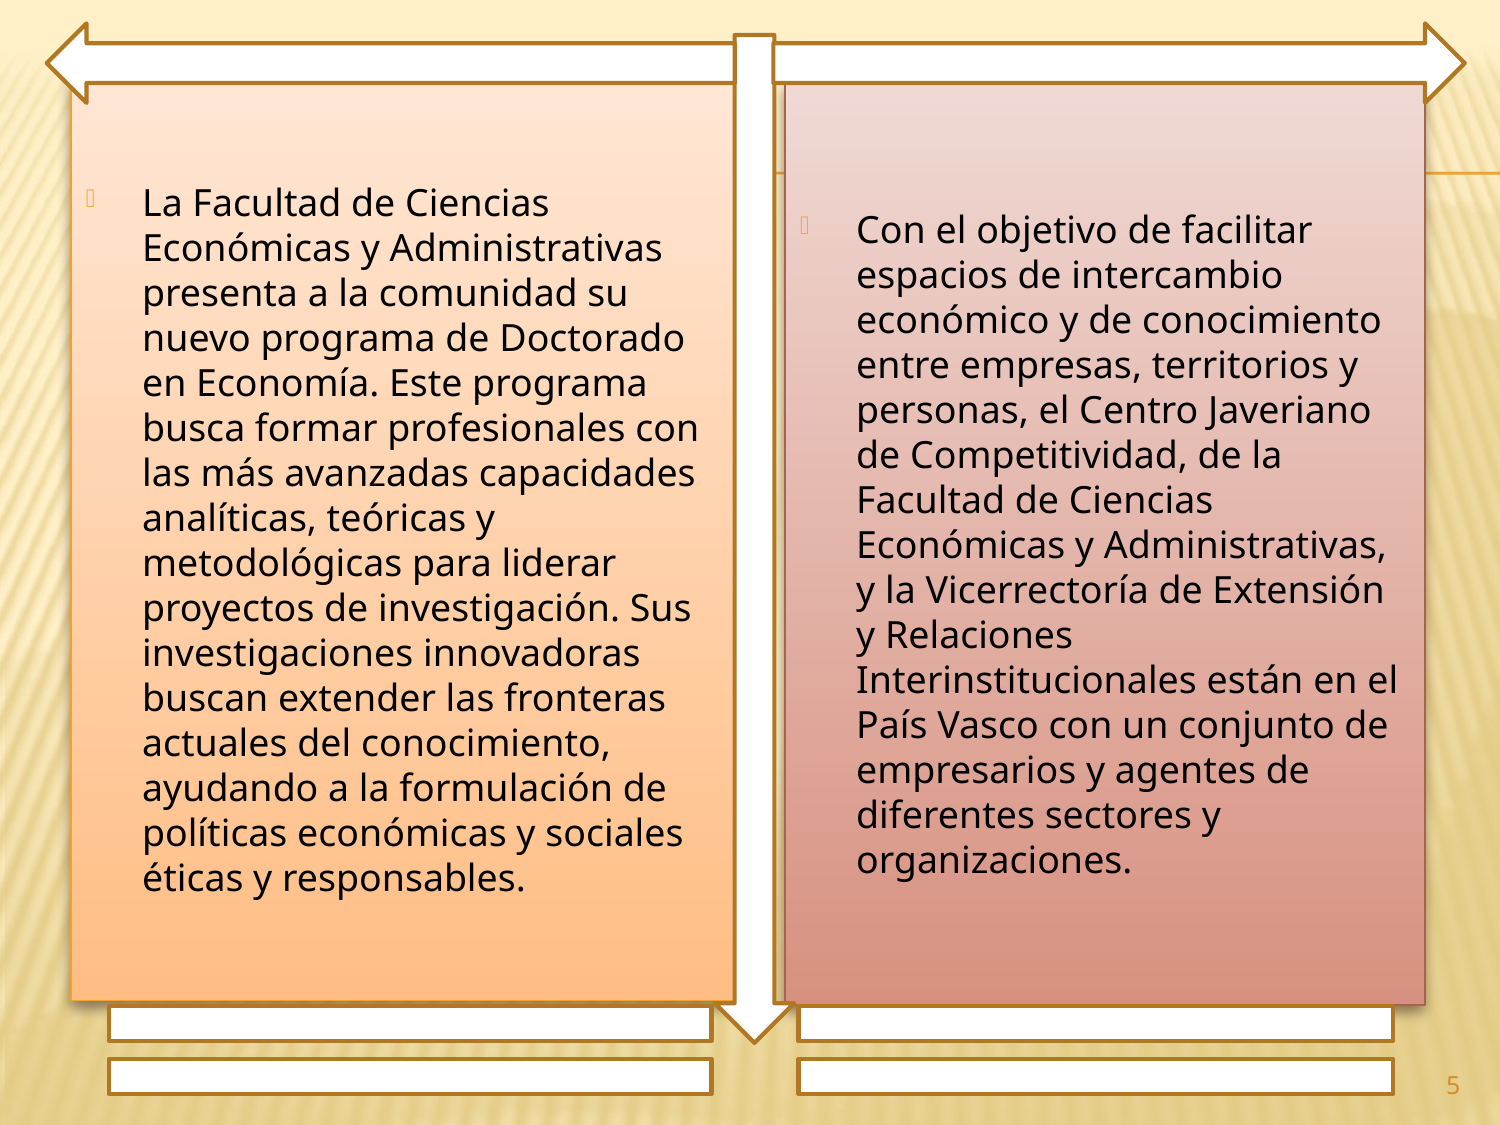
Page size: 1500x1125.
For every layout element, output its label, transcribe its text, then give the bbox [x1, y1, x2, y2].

text_box [44, 21, 737, 105]
list Con el objetivo de facilitar espacios de intercambio económico y de conocimiento entre empresas, territorios y personas, el Centro Javeriano de Competitividad, de la Facultad de Ciencias Económicas y Administrativas, y la Vicerrectoría de Extensión y Relaciones Interinstitucionales están en el País Vasco con un conjunto de empresarios y agentes de diferentes sectores y organizaciones. [784, 86, 1426, 1006]
slide_number 5 [1350, 1062, 1475, 1103]
text_box [796, 1004, 1395, 1043]
text_box [771, 21, 1467, 105]
text_box [107, 1057, 714, 1096]
text_box [712, 32, 797, 1046]
list La Facultad de Ciencias Económicas y Administrativas presenta a la comunidad su nuevo programa de Doctorado en Economía. Este programa busca formar profesionales con las más avanzadas capacidades analíticas, teóricas y metodológicas para liderar proyectos de investigación. Sus investigaciones innovadoras buscan extender las fronteras actuales del conocimiento, ayudando a la formulación de políticas económicas y sociales éticas y responsables. [70, 86, 732, 1001]
text_box [107, 1004, 714, 1043]
text_box [796, 1057, 1395, 1096]
